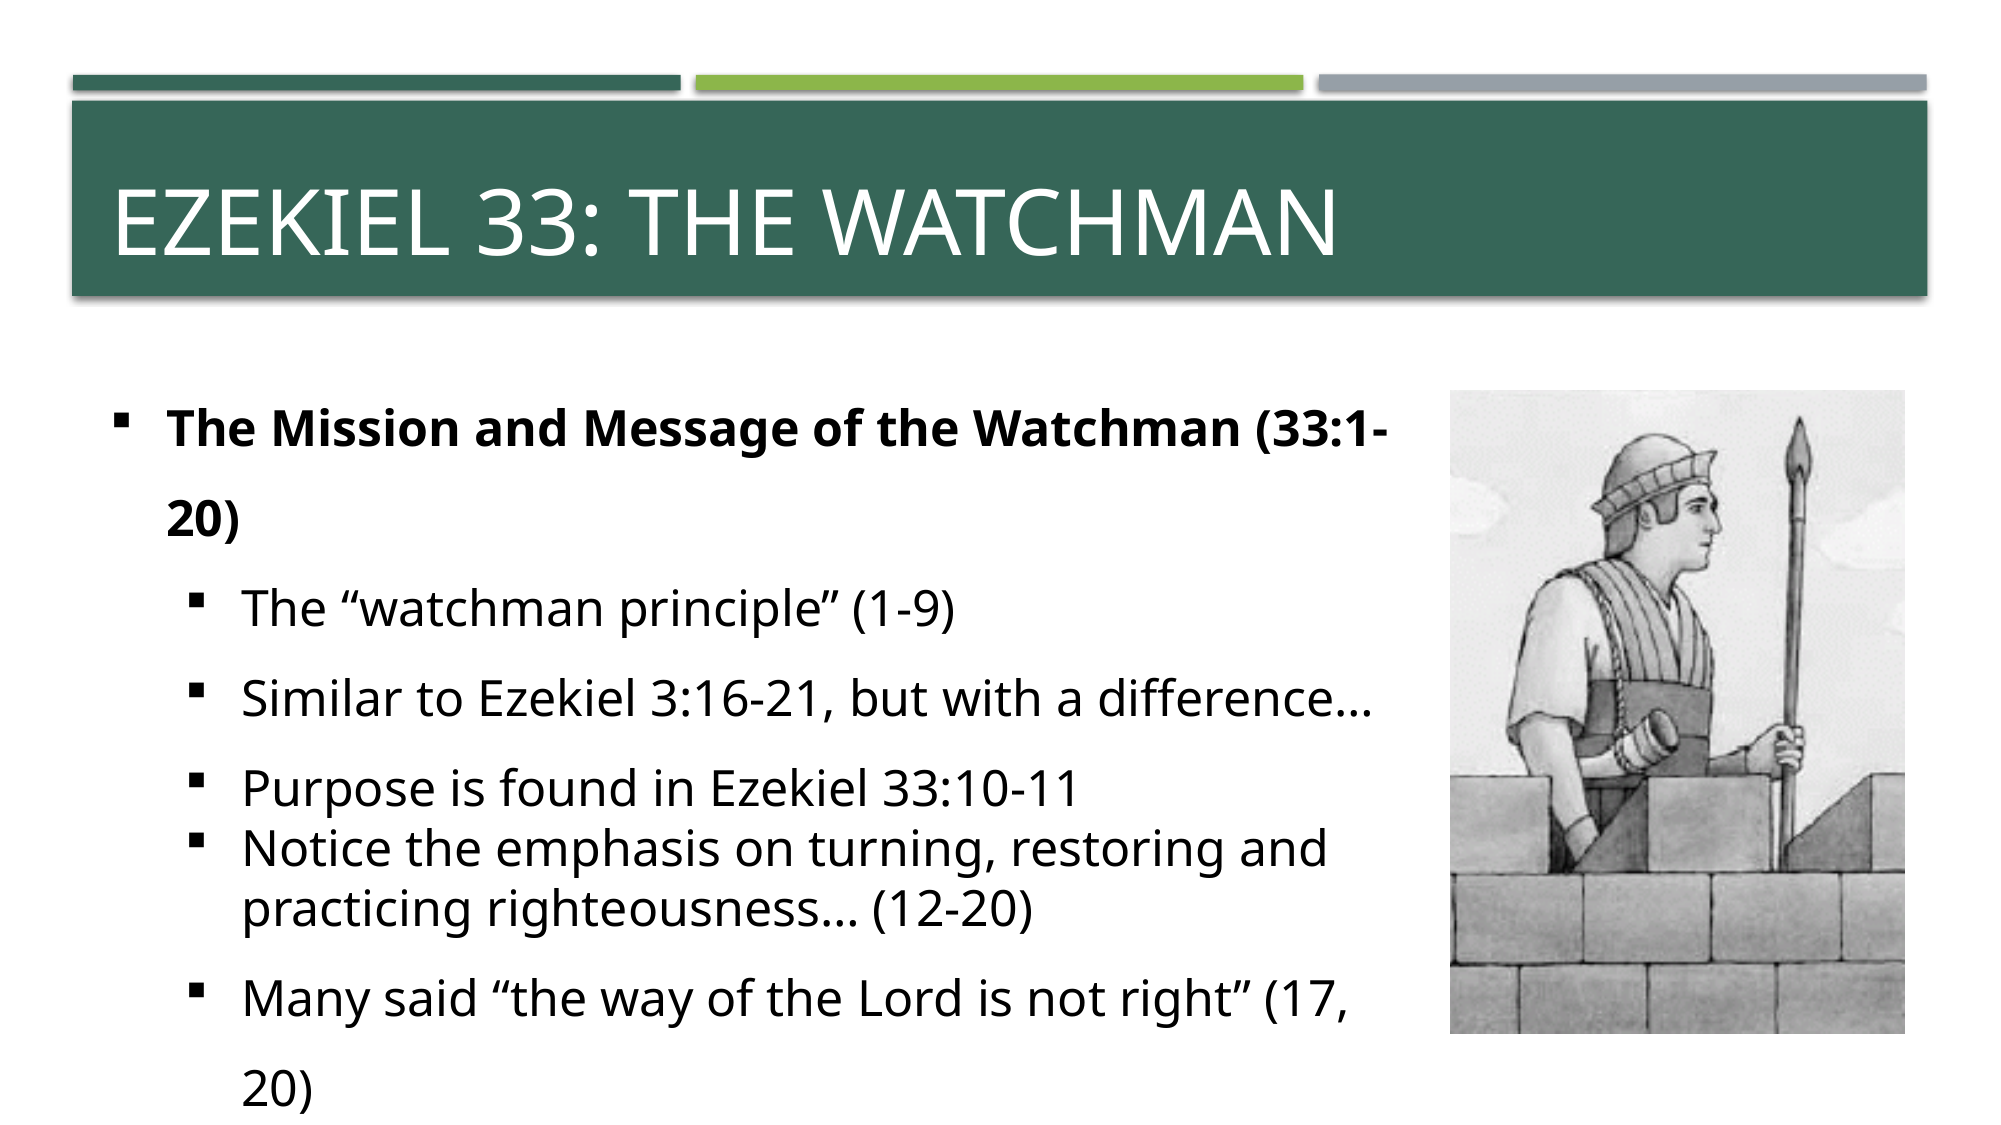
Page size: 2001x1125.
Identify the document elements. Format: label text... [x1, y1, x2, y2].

text_box The Mission and Message of the Watchman (33:1-20) The “watchman principle” (1-9) Similar to Ezekiel 3:16-21, but with a difference… Purpose is found in Ezekiel 33:10-11 Notice the emphasis on turning, restoring and practicing righteousness… (12-20) Many said “the way of the Lord is not right” (17, 20) [95, 359, 1413, 1124]
title Ezekiel 33: The Watchman [95, 115, 1905, 282]
picture [1450, 390, 1906, 1034]
